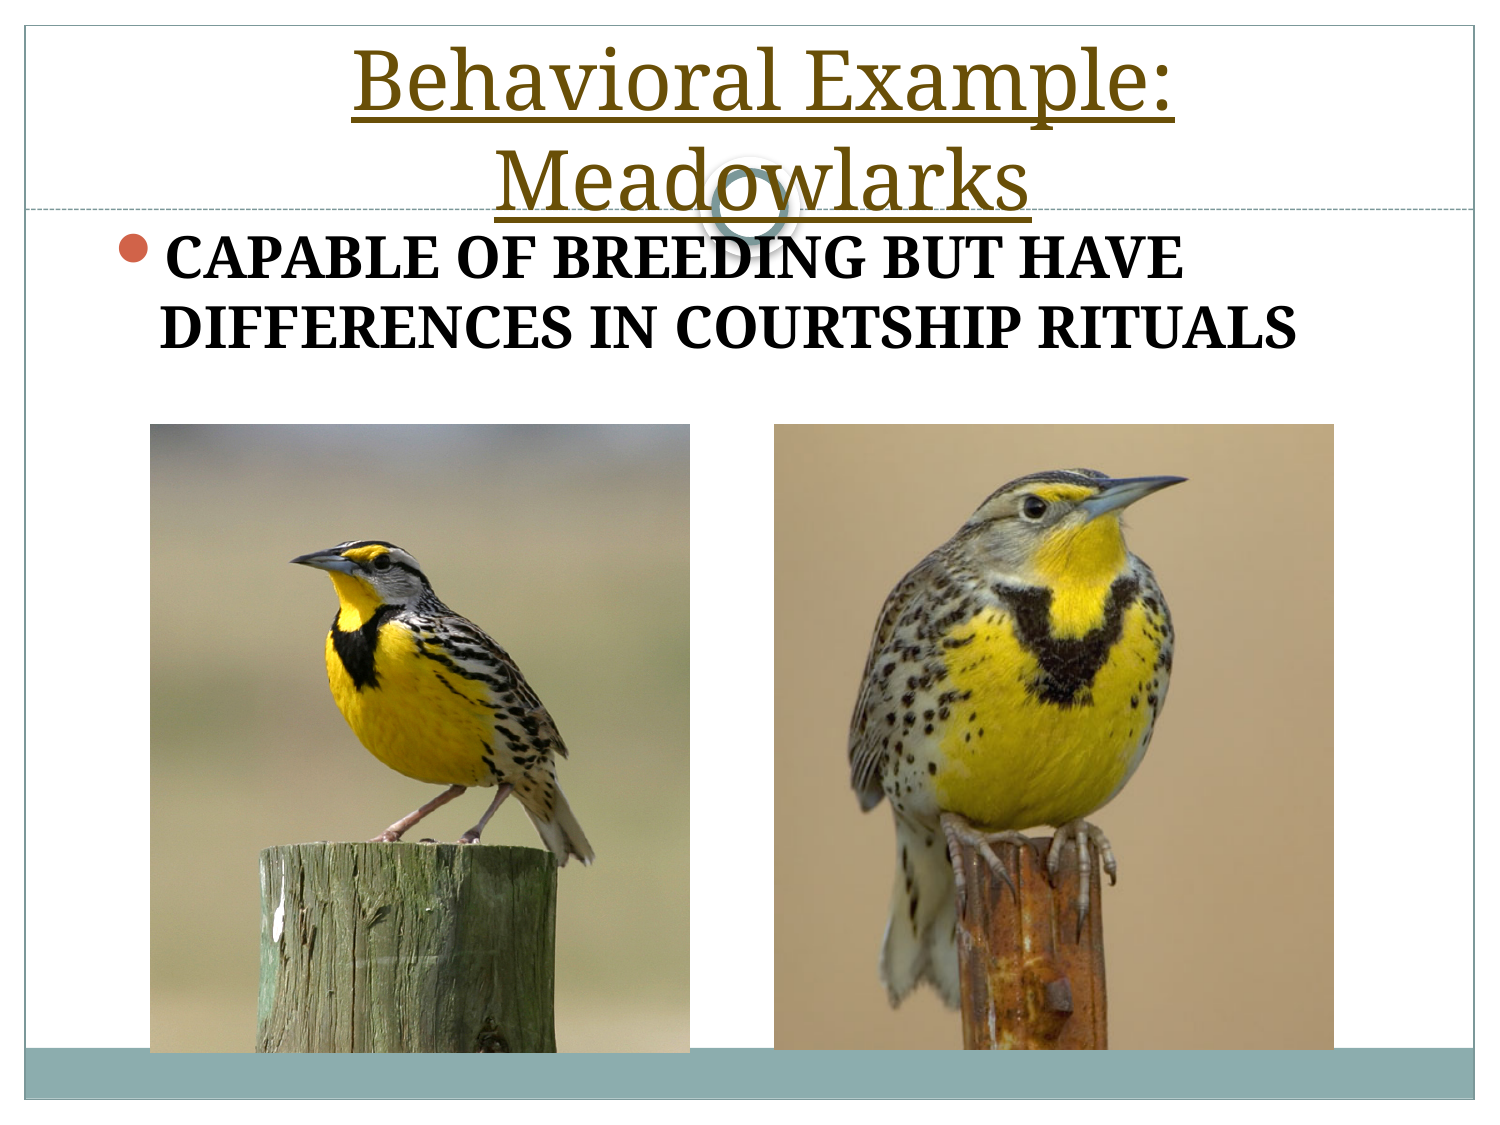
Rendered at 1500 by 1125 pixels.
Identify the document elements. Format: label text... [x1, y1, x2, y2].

title Behavioral Example: Meadowlarks [75, 0, 1451, 235]
list CAPABLE OF BREEDING BUT HAVE DIFFERENCES IN COURTSHIP RITUALS [99, 212, 1500, 900]
picture [149, 424, 690, 1053]
picture [774, 424, 1335, 1051]
